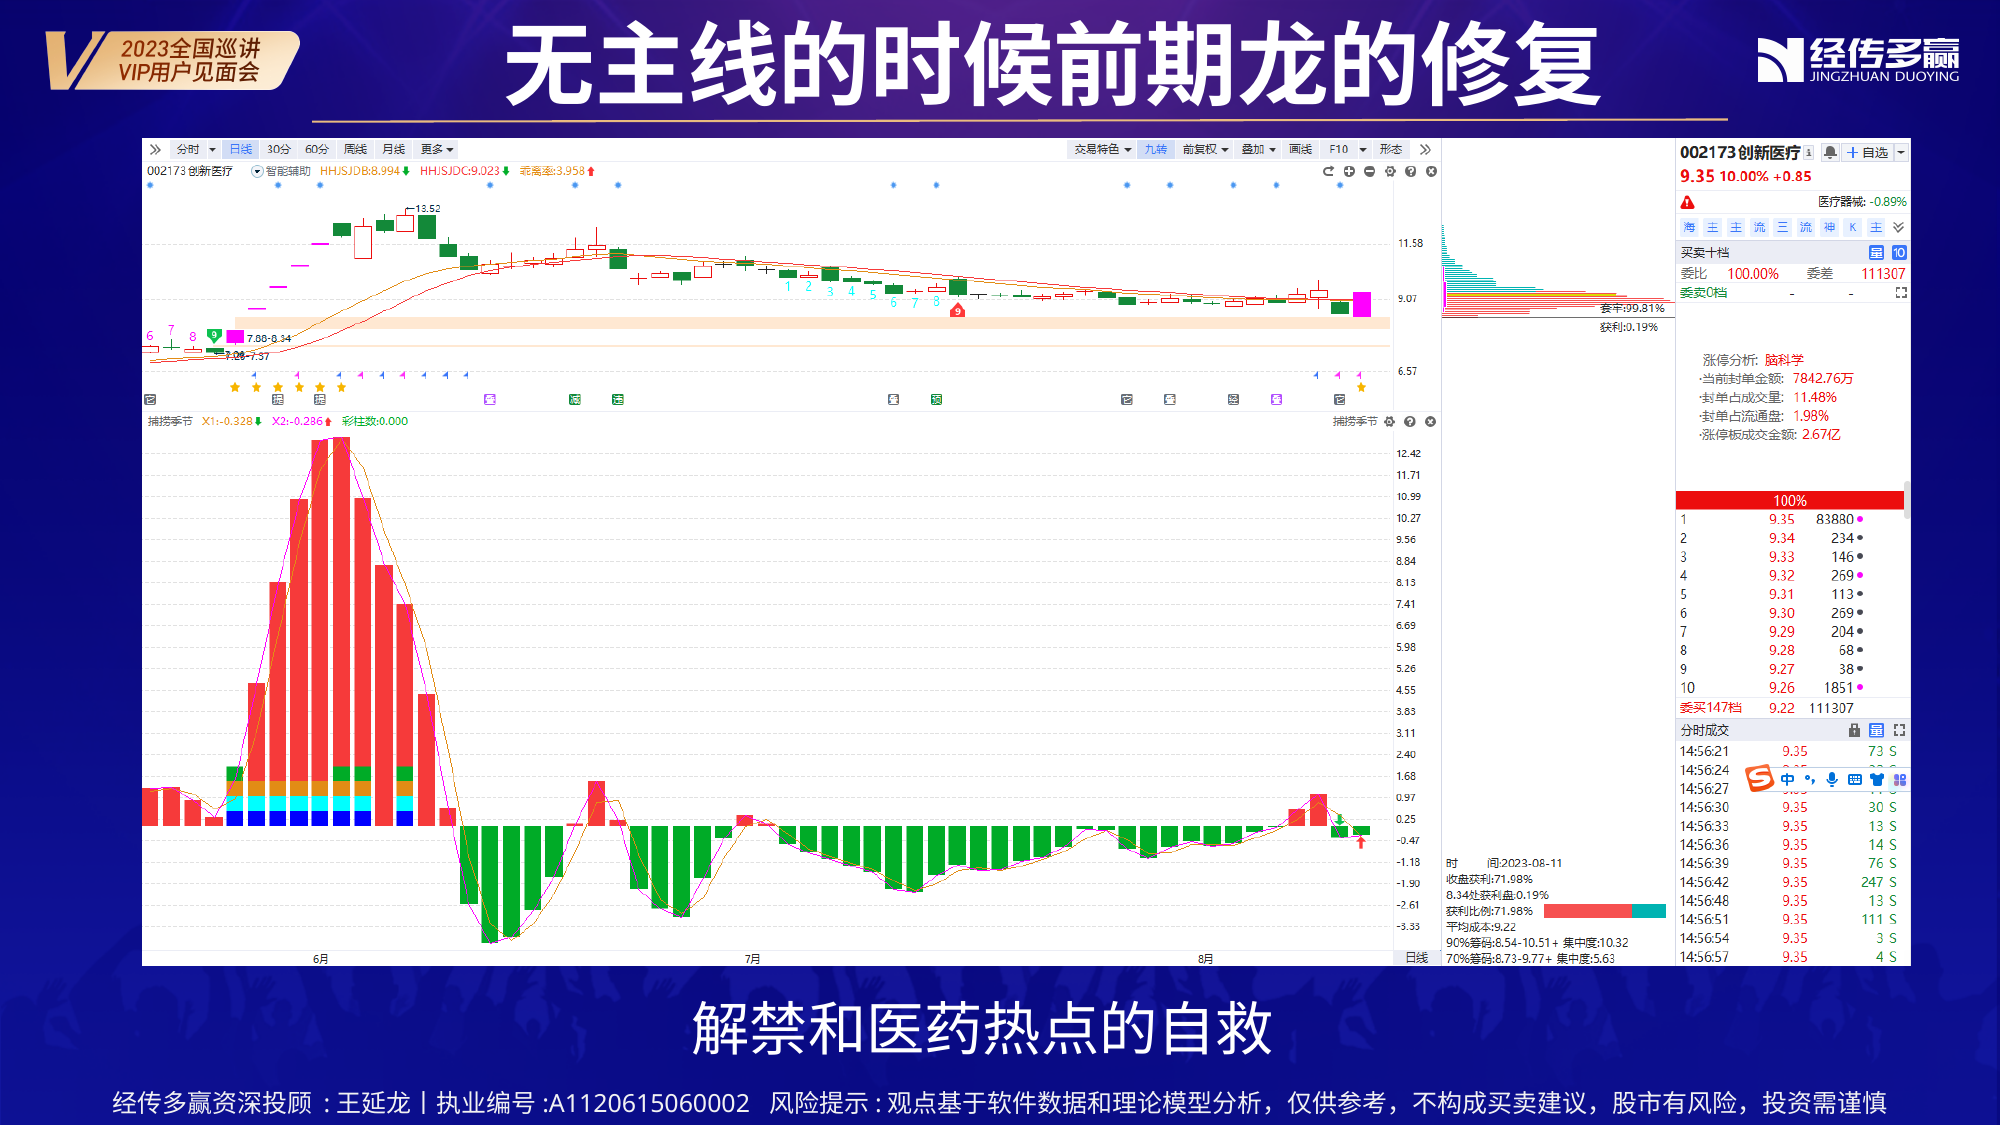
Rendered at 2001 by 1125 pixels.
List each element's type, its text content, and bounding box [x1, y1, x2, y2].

text_box 解禁和医药热点的自救 [414, 970, 1552, 1067]
text_box 无主线的时候前期龙的修复 [485, 0, 1623, 125]
picture [0, 0, 2000, 1125]
